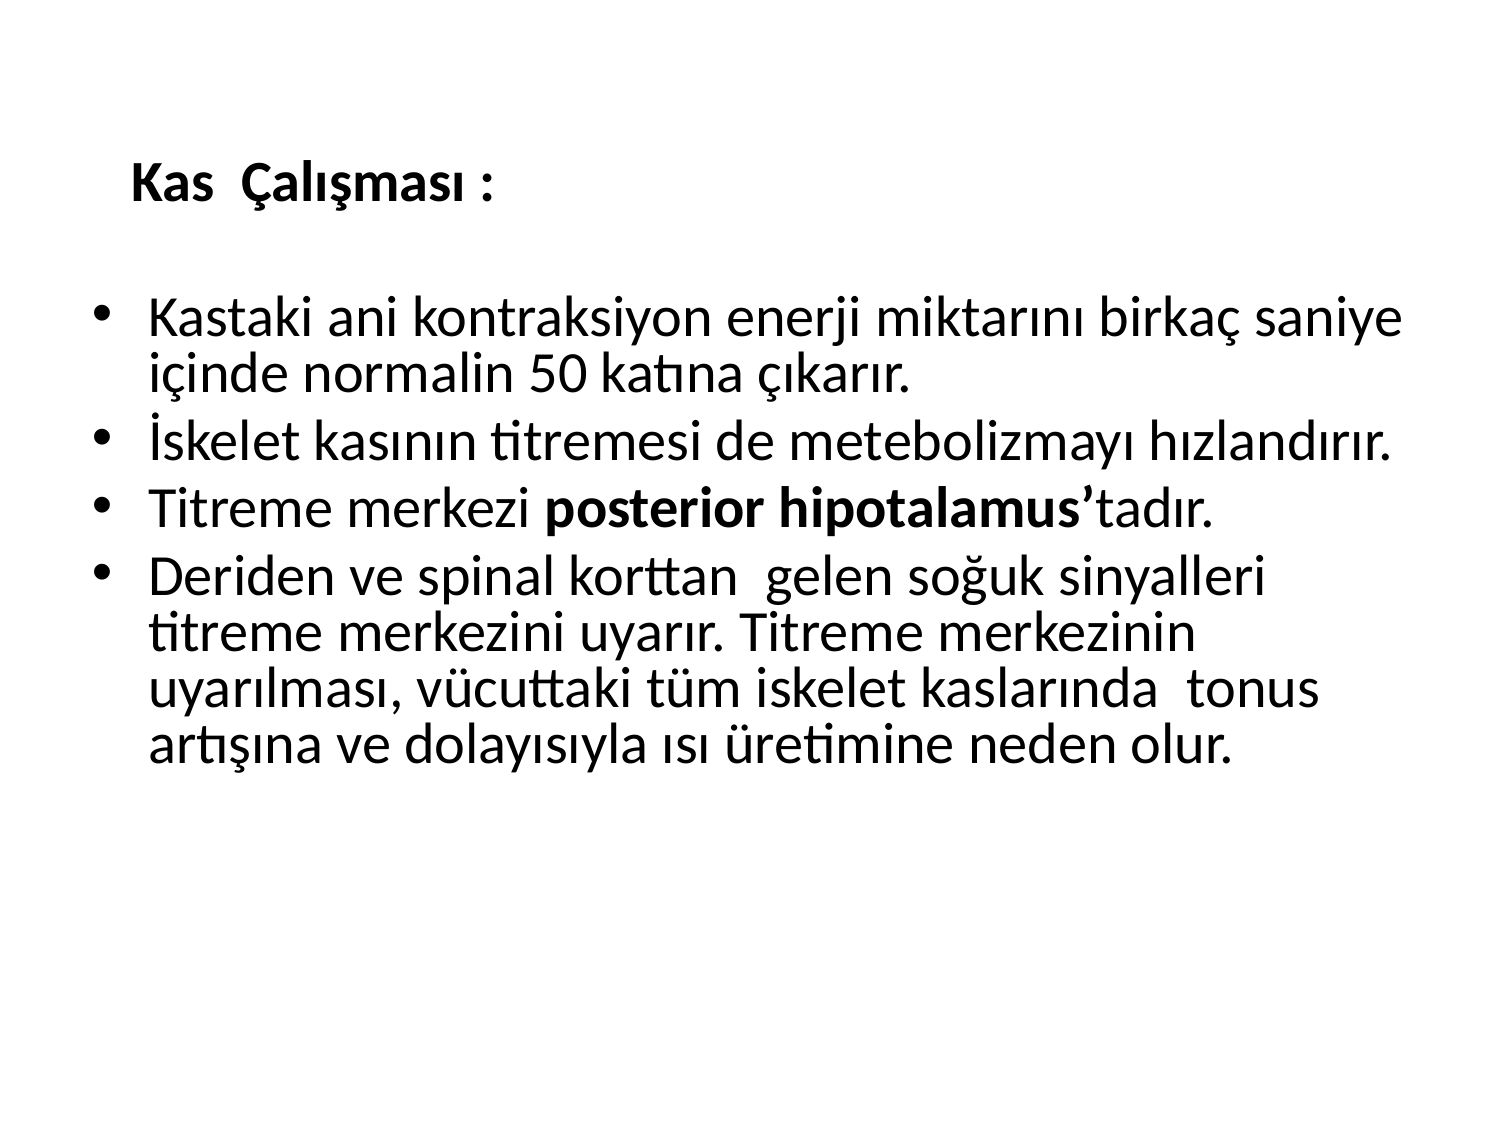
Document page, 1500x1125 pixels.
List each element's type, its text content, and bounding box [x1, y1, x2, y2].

list Kas Çalışması : Kastaki ani kontraksiyon enerji miktarını birkaç saniye içinde normalin 50 katına çıkarır. İskelet kasının titremesi de metebolizmayı hızlandırır. Titreme merkezi posterior hipotalamus’tadır. Deriden ve spinal korttan gelen soğuk sinyalleri titreme merkezini uyarır. Titreme merkezinin uyarılması, vücuttaki tüm iskelet kaslarında tonus artışına ve dolayısıyla ısı üretimine neden olur. [76, 148, 1425, 1005]
